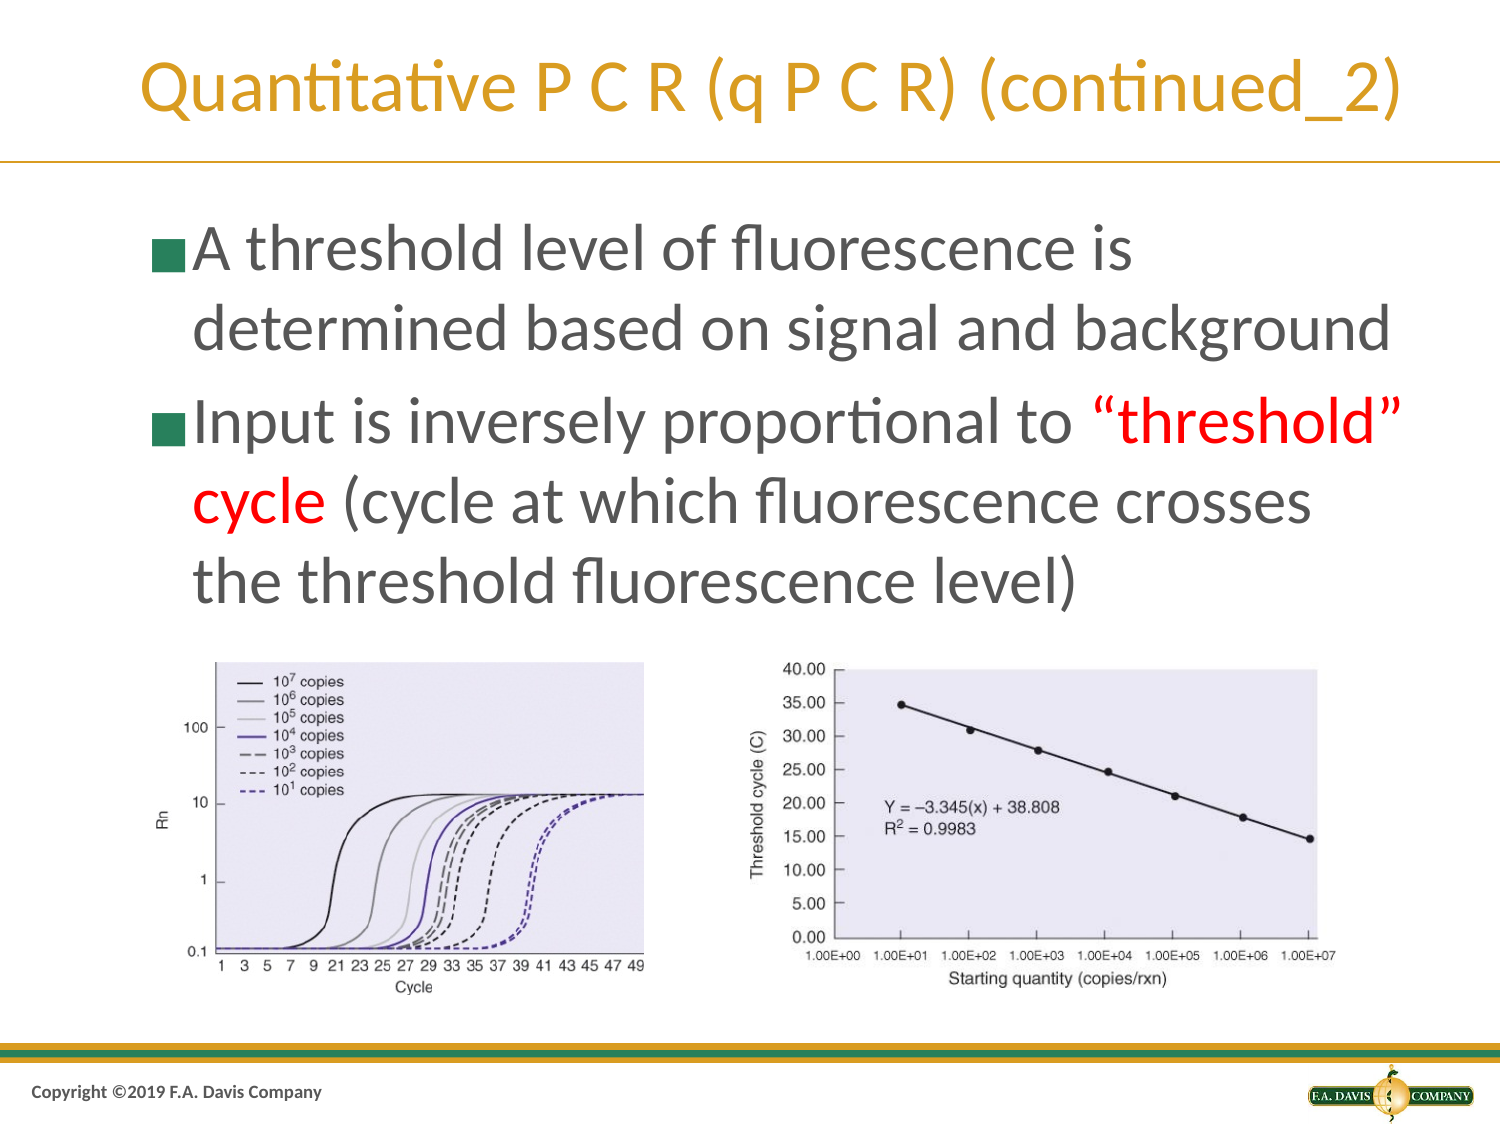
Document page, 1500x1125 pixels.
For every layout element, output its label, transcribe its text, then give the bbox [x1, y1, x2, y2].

picture [0, 1043, 1500, 1050]
title Quantitative P C R (q P C R) (continued_2) [124, 0, 1475, 189]
picture [1308, 1064, 1474, 1124]
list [749, 662, 1336, 988]
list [155, 662, 644, 995]
picture [0, 1058, 1500, 1063]
list A threshold level of fluorescence is determined based on signal and background Input is inversely proportional to “threshold” cycle (cycle at which fluorescence crosses the threshold fluorescence level) [75, 196, 1425, 613]
